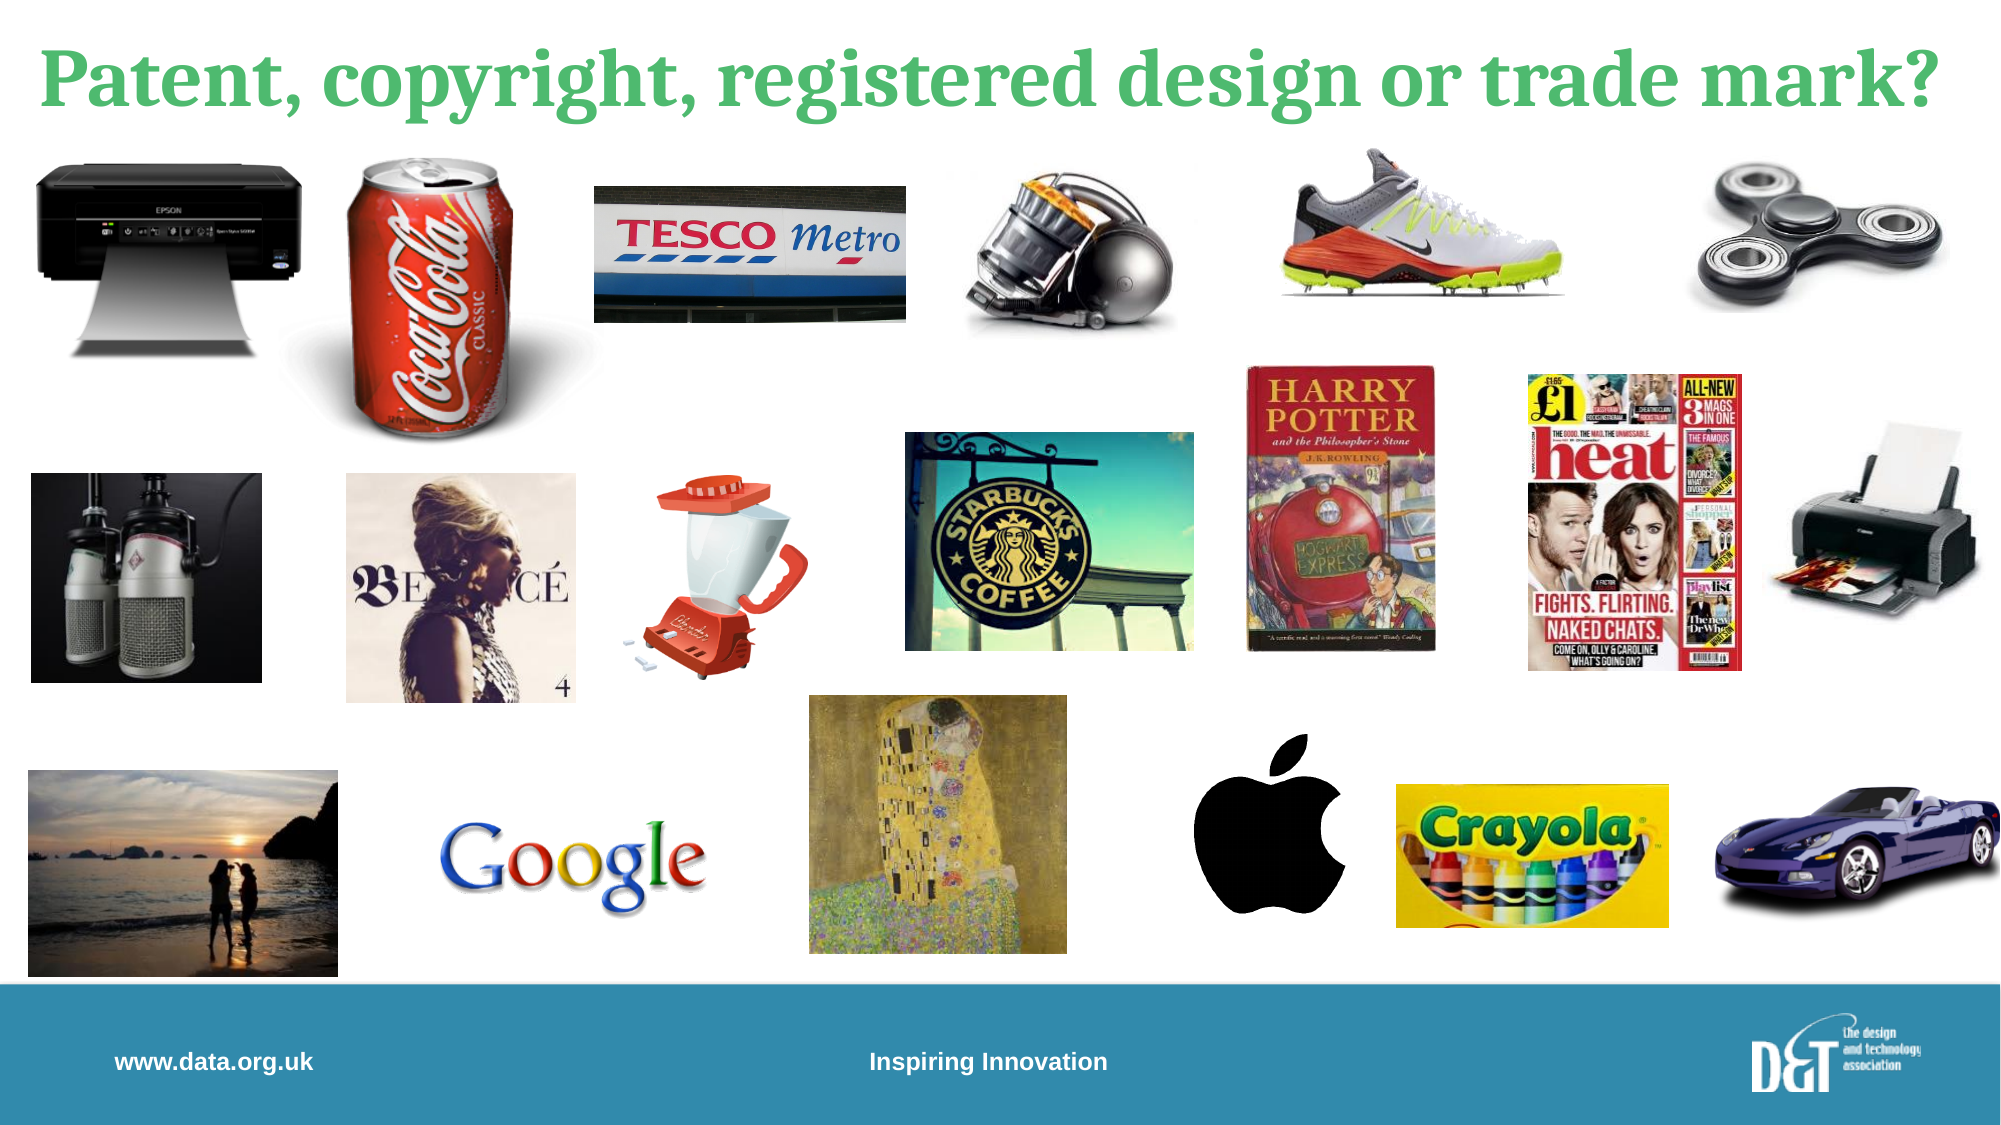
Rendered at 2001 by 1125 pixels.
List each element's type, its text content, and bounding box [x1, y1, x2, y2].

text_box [28, 138, 2000, 977]
title Patent, copyright, registered design or trade mark? [24, 9, 2000, 136]
